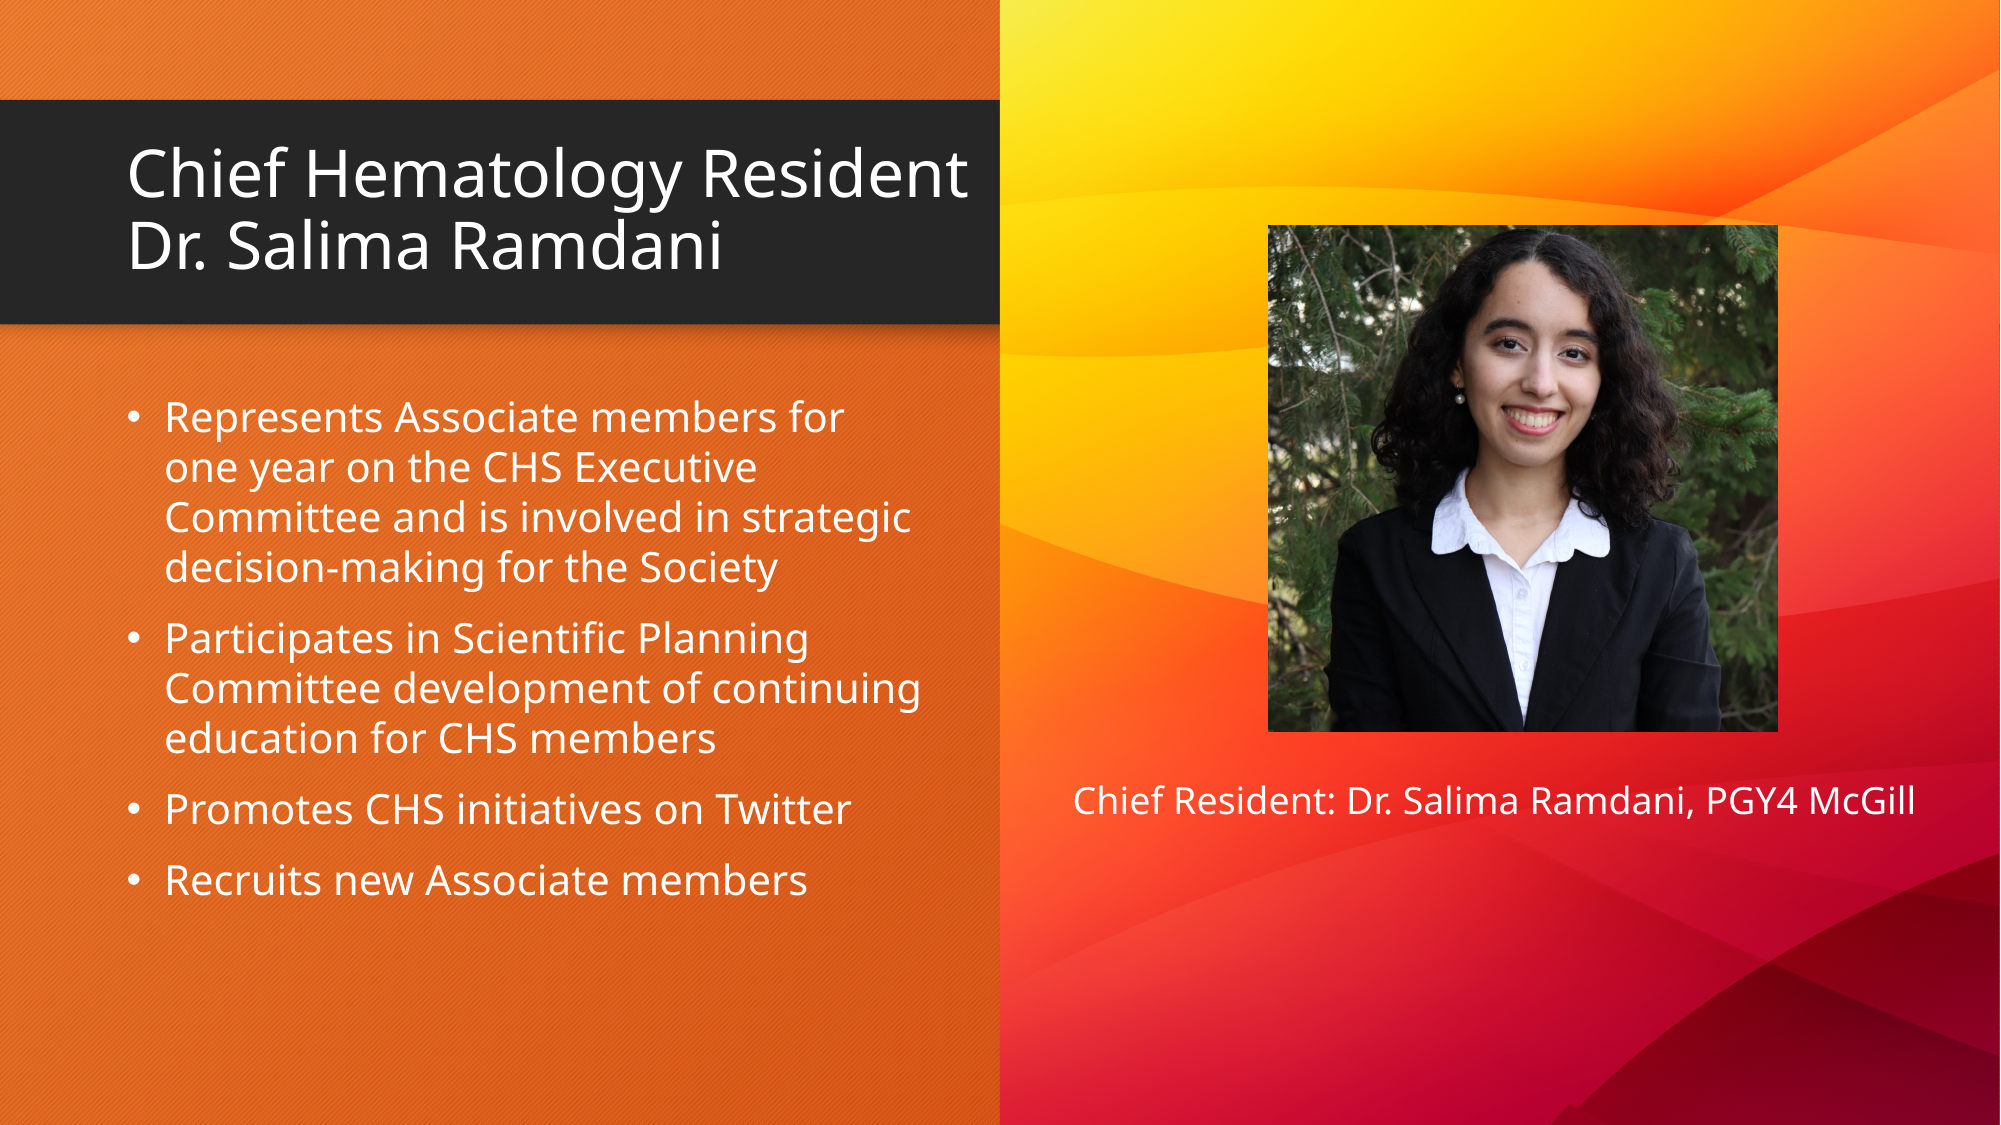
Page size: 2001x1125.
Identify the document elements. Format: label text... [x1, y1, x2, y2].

list Represents Associate members for one year on the CHS Executive Committee and is involved in strategic decision-making for the Society Participates in Scientific Planning Committee development of continuing education for CHS members Promotes CHS initiatives on Twitter Recruits new Associate members [111, 383, 939, 974]
title Chief Hematology Resident Dr. Salima Ramdani [111, 123, 987, 301]
picture [0, 0, 2000, 1125]
